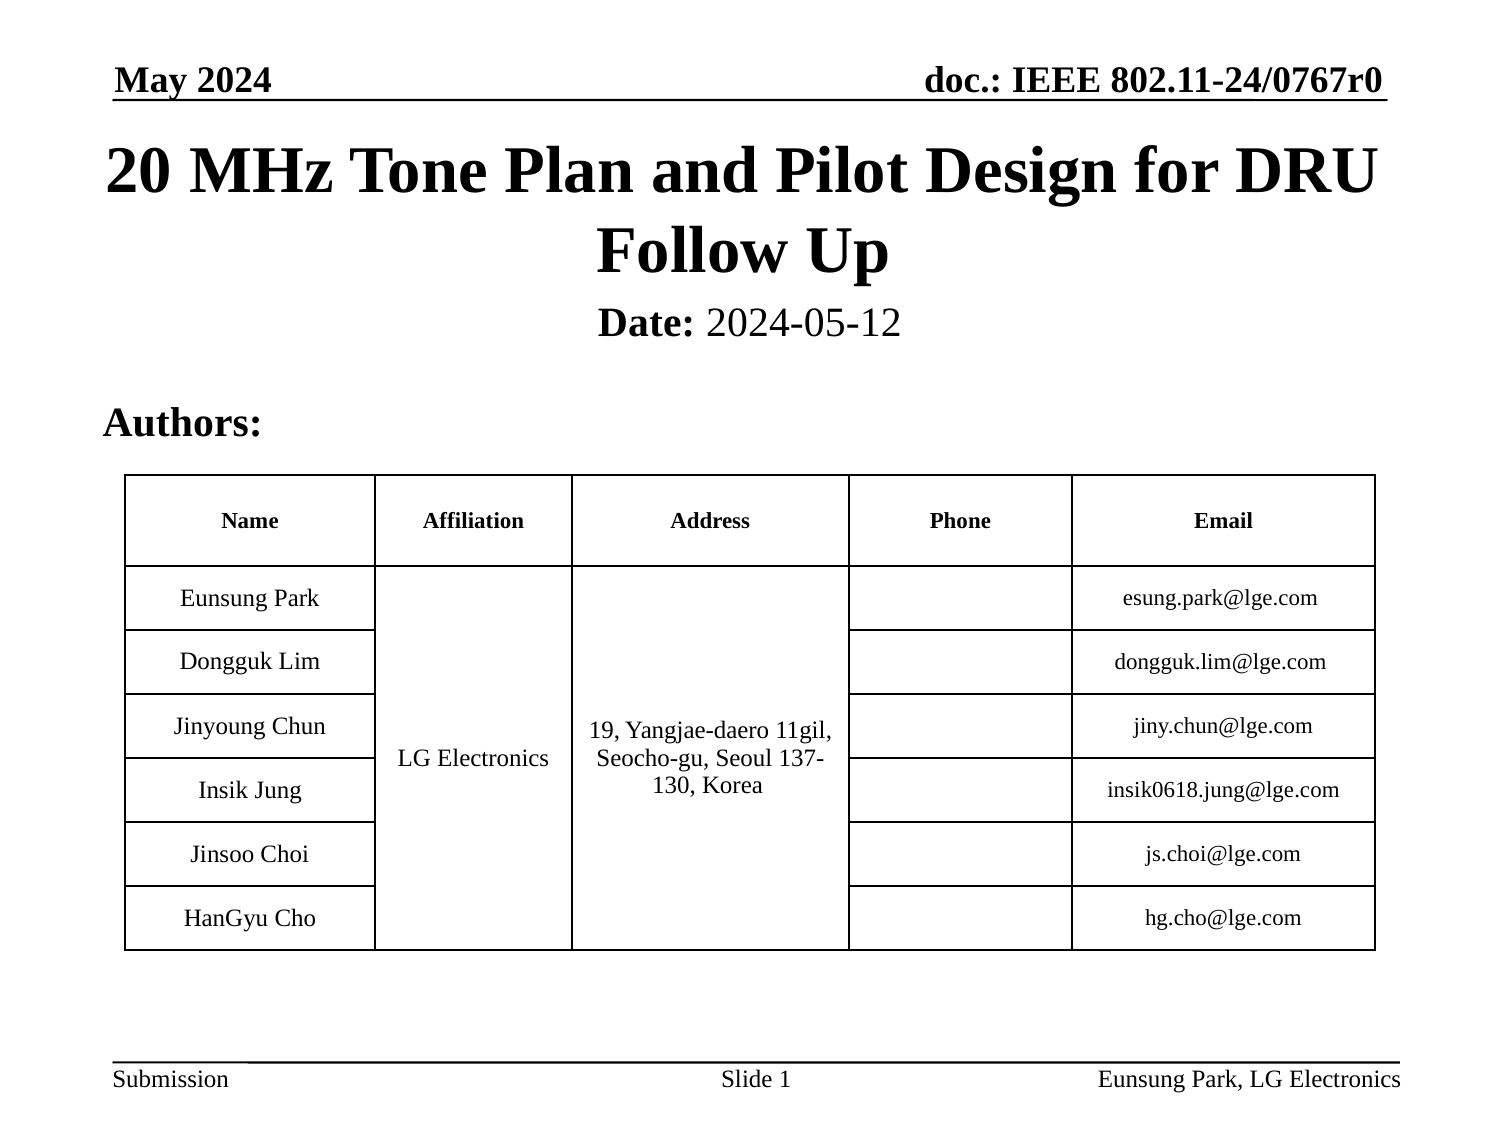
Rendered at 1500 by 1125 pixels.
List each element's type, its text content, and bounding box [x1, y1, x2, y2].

table_cell js.choi@lge.com [1073, 823, 1374, 885]
table_header Address [573, 476, 848, 565]
table_cell [850, 759, 1071, 821]
footer Eunsung Park, LG Electronics [1038, 1061, 1402, 1093]
table_cell HanGyu Cho [126, 887, 374, 949]
table_cell jiny.chun@lge.com [1073, 695, 1374, 757]
table_cell Jinsoo Choi [126, 823, 374, 885]
table_header Name [126, 476, 374, 565]
table_cell Jinyoung Chun [126, 695, 374, 757]
text_box Authors: [87, 387, 325, 450]
table_cell [850, 567, 1071, 629]
table_cell 19, Yangjae-daero 11gil, Seocho-gu, Seoul 137-130, Korea [573, 567, 848, 949]
table_header Email [1073, 476, 1374, 565]
list Date: 2024-05-12 [112, 287, 1388, 350]
table_header Phone [850, 476, 1071, 565]
table_cell esung.park@lge.com [1073, 567, 1374, 629]
table_cell [850, 823, 1071, 885]
table_cell dongguk.lim@lge.com [1073, 631, 1374, 693]
table_cell hg.cho@lge.com [1073, 887, 1374, 949]
table_cell [850, 631, 1071, 693]
table_cell [850, 887, 1071, 949]
table_header Affiliation [376, 476, 571, 565]
title 20 MHz Tone Plan and Pilot Design for DRU Follow Up [62, 112, 1425, 300]
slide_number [114, 0, 274, 101]
table_cell Eunsung Park [126, 567, 374, 629]
table_cell Insik Jung [126, 759, 374, 821]
table_cell [850, 695, 1071, 757]
table_cell LG Electronics [376, 567, 571, 949]
slide_number Slide 1 [712, 1061, 800, 1093]
table_cell insik0618.jung@lge.com [1073, 759, 1374, 821]
table_cell Dongguk Lim [126, 631, 374, 693]
